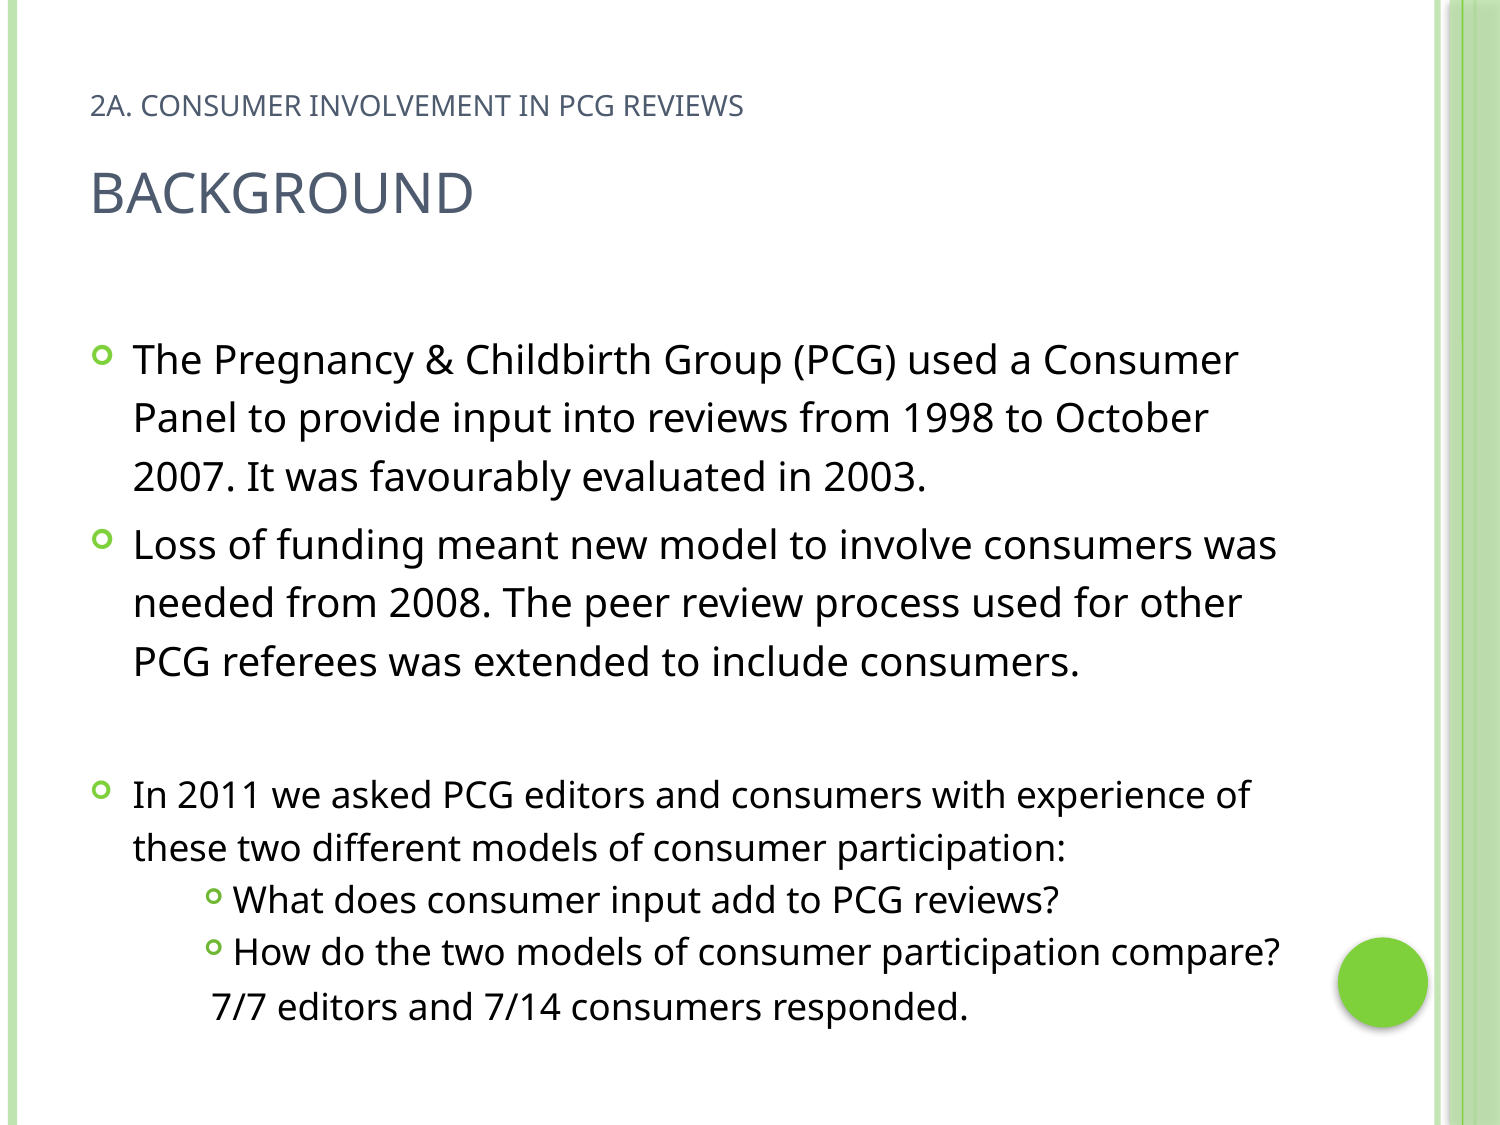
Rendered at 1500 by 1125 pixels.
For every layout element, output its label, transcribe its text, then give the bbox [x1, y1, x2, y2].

list The Pregnancy & Childbirth Group (PCG) used a Consumer Panel to provide input into reviews from 1998 to October 2007. It was favourably evaluated in 2003. Loss of funding meant new model to involve consumers was needed from 2008. The peer review process used for other PCG referees was extended to include consumers. In 2011 we asked PCG editors and consumers with experience of these two different models of consumer participation: What does consumer input add to PCG reviews? How do the two models of consumer participation compare? 7/7 editors and 7/14 consumers responded. [75, 262, 1300, 1062]
title 2a. Consumer involvement in PCG reviews Background [75, 45, 1388, 233]
